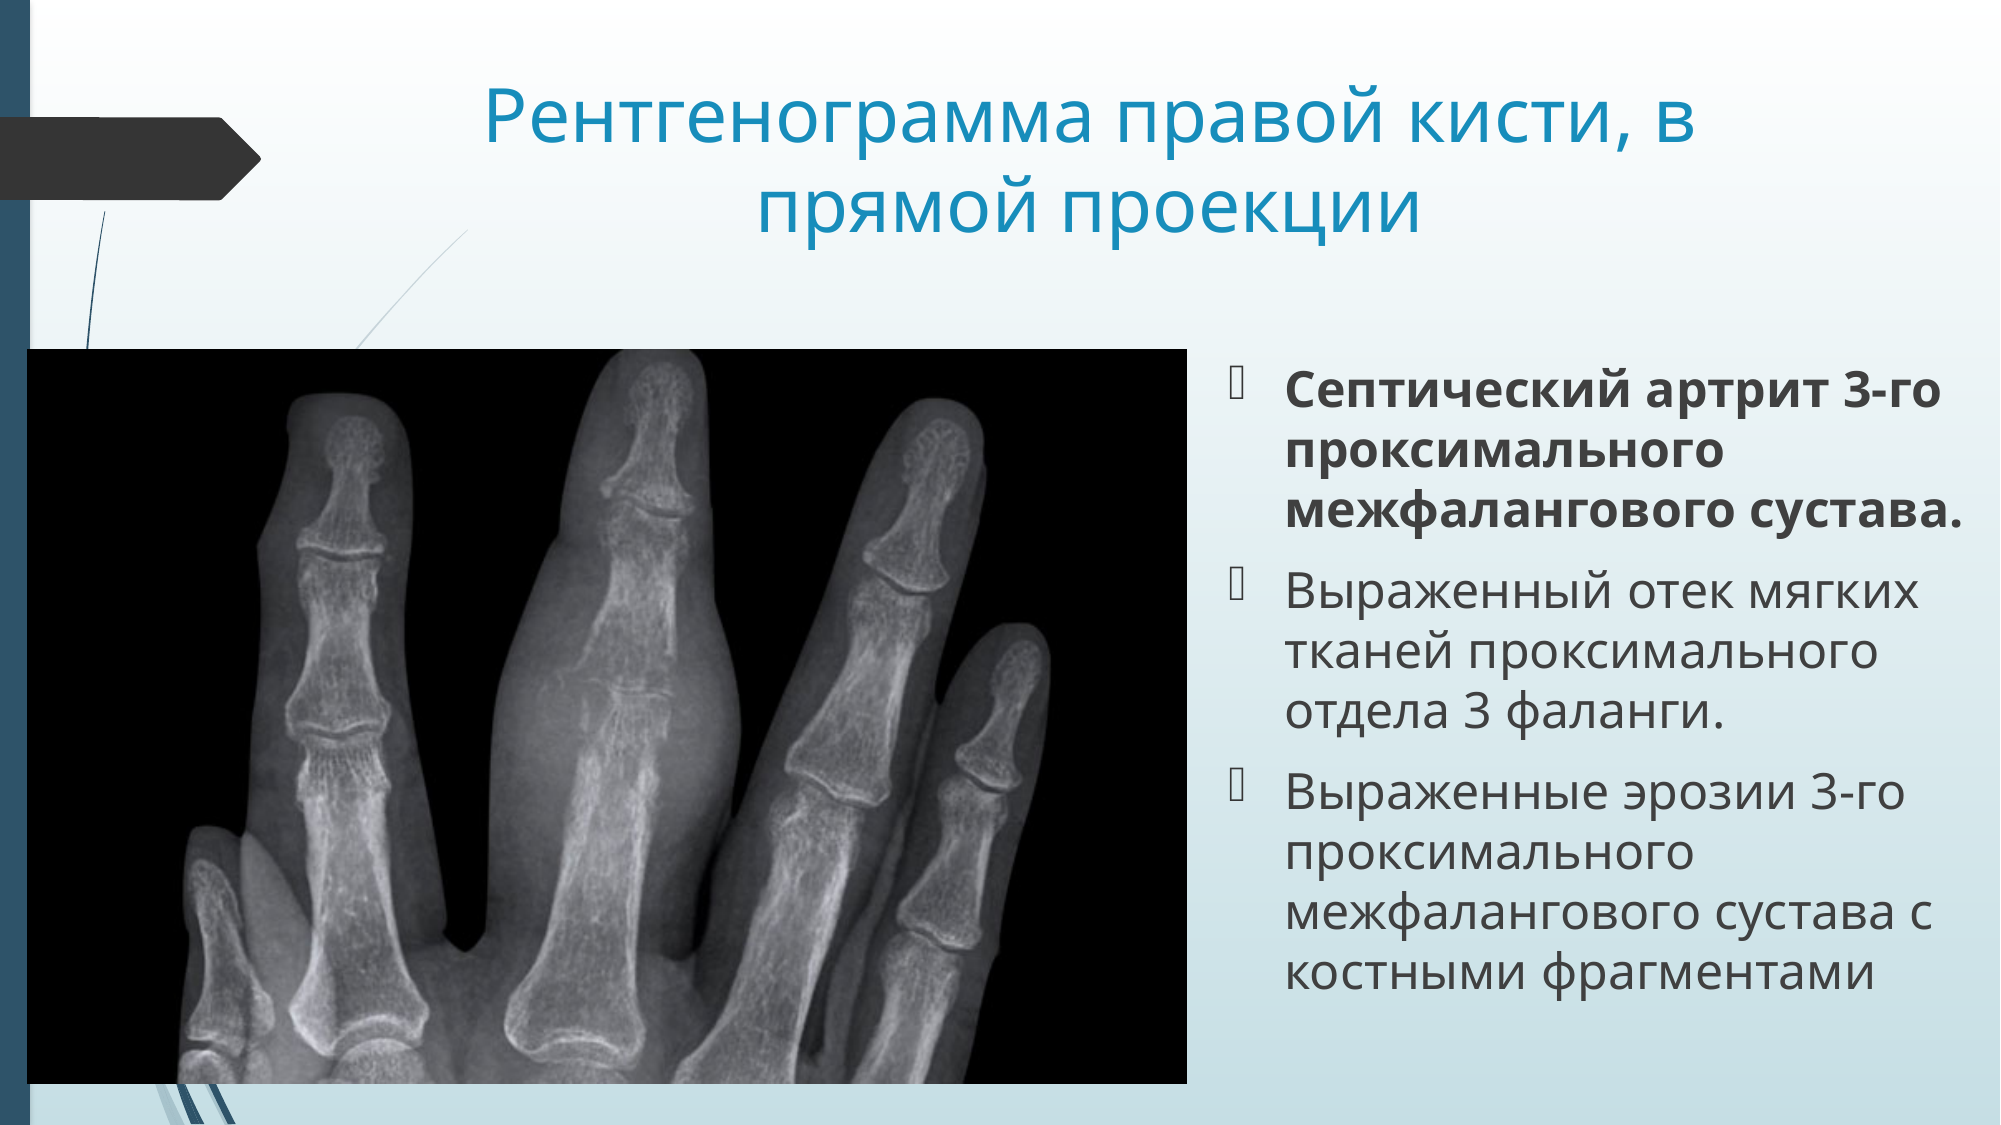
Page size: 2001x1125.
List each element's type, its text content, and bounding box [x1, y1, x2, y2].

list Септический артрит 3-го проксимального межфалангового сустава. Выраженный отек мягких тканей проксимального отдела 3 фаланги. Выраженные эрозии 3-го проксимального межфалангового сустава с костными фрагментами [1213, 350, 2000, 1064]
title Рентгенограмма правой кисти, в прямой проекции [359, 59, 1822, 270]
picture [27, 349, 1188, 1084]
